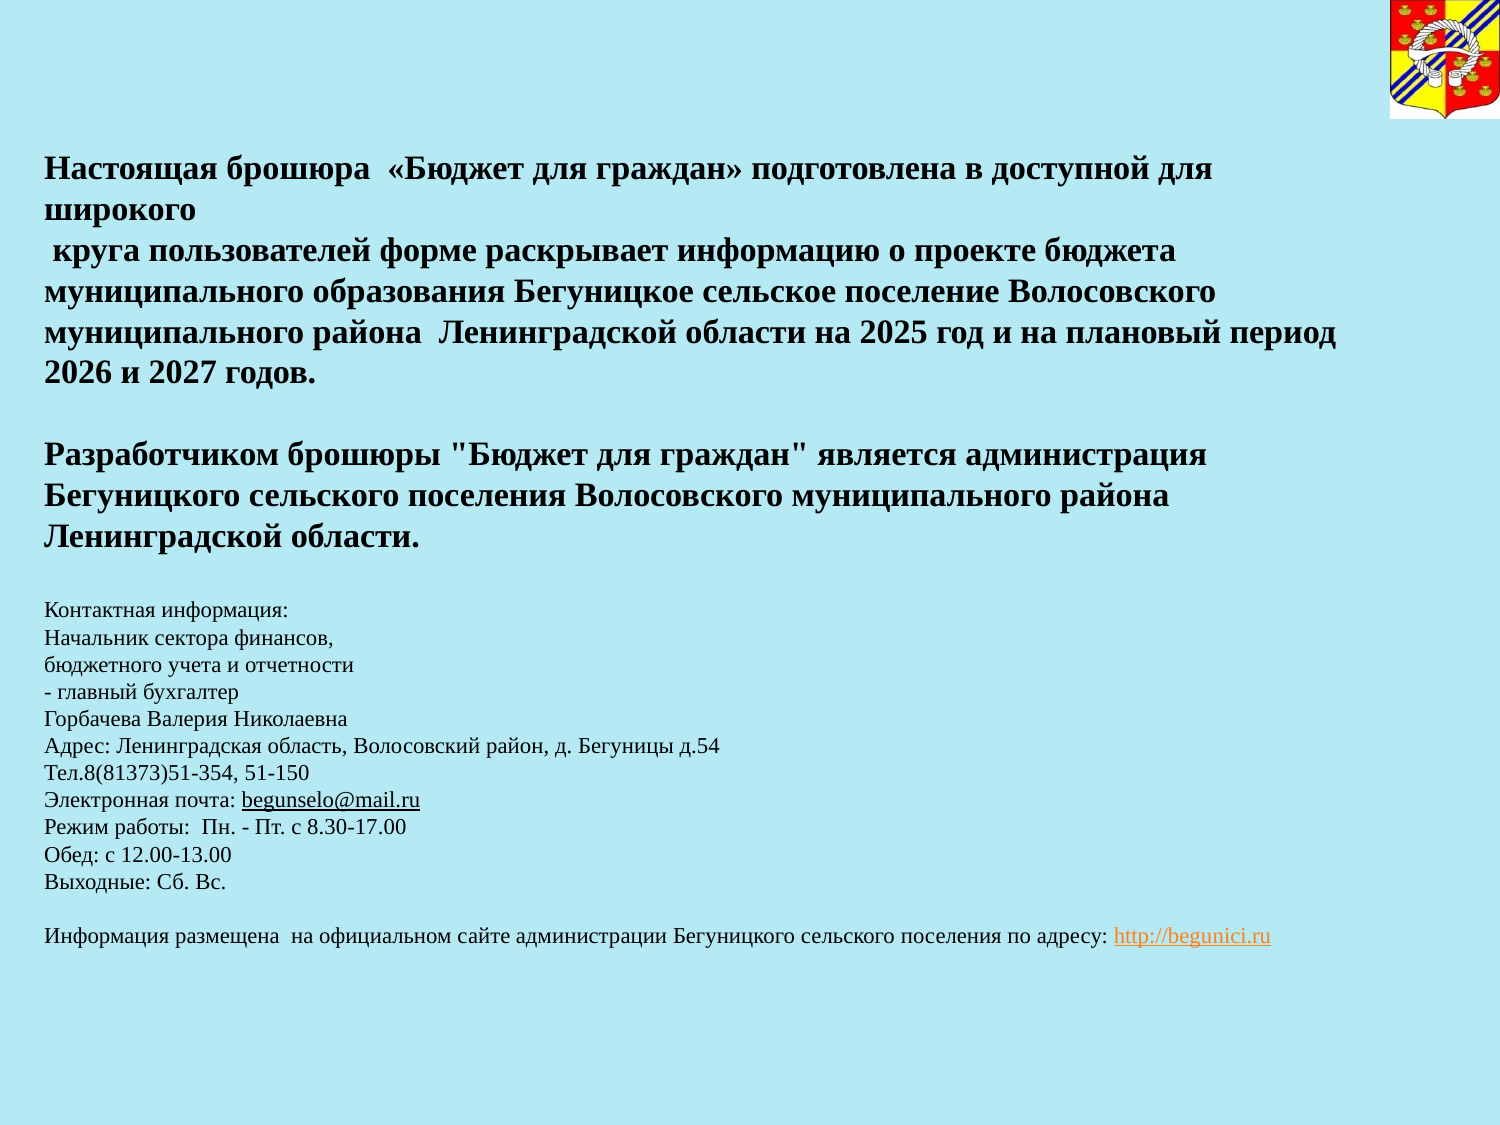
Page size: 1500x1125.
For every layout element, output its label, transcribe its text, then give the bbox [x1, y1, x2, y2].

title Настоящая брошюра «Бюджет для граждан» подготовлена в доступной для широкого круга пользователей форме раскрывает информацию о проекте бюджета муниципального образования Бегуницкое сельское поселение Волосовского муниципального района Ленинградской области на 2025 год и на плановый период 2026 и 2027 годов. Разработчиком брошюры "Бюджет для граждан" является администрация Бегуницкого сельского поселения Волосовского муниципального района Ленинградской области. Контактная информация: Начальник сектора финансов, бюджетного учета и отчетности - главный бухгалтер Горбачева Валерия Николаевна Адрес: Ленинградская область, Волосовский район, д. Бегуницы д.54 Тел.8(81373)51-354, 51-150 Электронная почта: begunselo@mail.ru Режим работы: Пн. - Пт. с 8.30-17.00 Обед: с 12.00-13.00 Выходные: Сб. Вс. Информация размещена на официальном сайте администрации Бегуницкого сельского поселения по адресу: http://begunici.ru [29, 137, 1380, 1057]
picture [1390, 0, 1500, 119]
